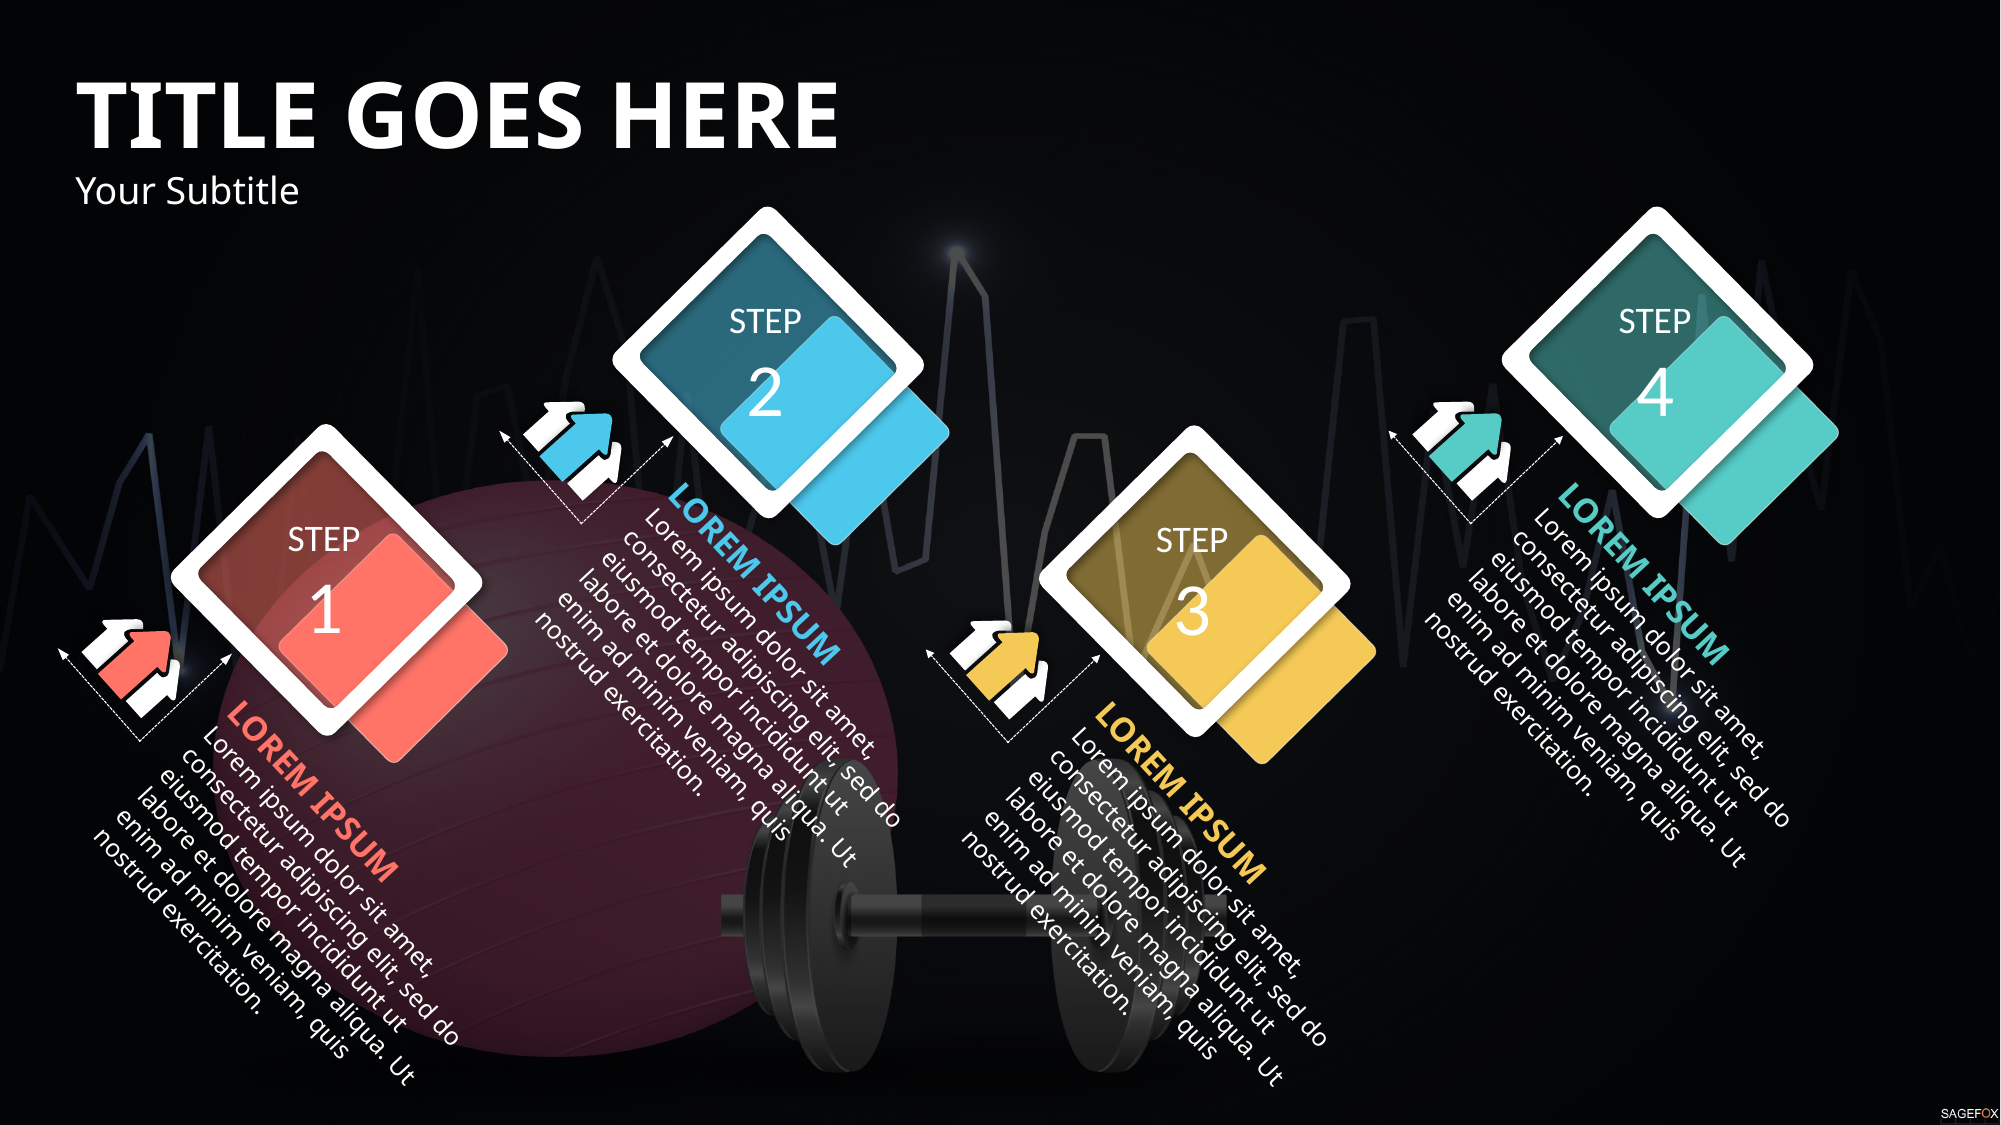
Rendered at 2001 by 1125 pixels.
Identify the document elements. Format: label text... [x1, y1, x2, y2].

text_box LOREM IPSUM Lorem ipsum dolor sit amet, consectetur adipiscing elit, sed do eiusmod tempor incididunt ut labore et dolore magna aliqua. Ut enim ad minim veniam, quis nostrud exercitation. [946, 696, 1419, 1125]
text_box TITLE GOES HERE Your Subtitle [60, 49, 1036, 220]
picture [0, 0, 2001, 1125]
text_box [354, 611, 509, 764]
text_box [214, 465, 440, 695]
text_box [1545, 247, 1771, 477]
text_box LOREM IPSUM Lorem ipsum dolor sit amet, consectetur adipiscing elit, sed do eiusmod tempor incididunt ut labore et dolore magna aliqua. Ut enim ad minim veniam, quis nostrud exercitation. [519, 477, 992, 947]
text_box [925, 606, 1101, 743]
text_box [1082, 466, 1308, 696]
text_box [57, 604, 233, 742]
text_box [1685, 393, 1840, 546]
text_box [795, 392, 951, 546]
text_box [655, 247, 892, 487]
text_box [1222, 611, 1377, 765]
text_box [1388, 387, 1563, 525]
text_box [499, 387, 674, 525]
text_box LOREM IPSUM Lorem ipsum dolor sit amet, consectetur adipiscing elit, sed do eiusmod tempor incididunt ut labore et dolore magna aliqua. Ut enim ad minim veniam, quis nostrud exercitation. [1408, 477, 1881, 947]
text_box LOREM IPSUM Lorem ipsum dolor sit amet, consectetur adipiscing elit, sed do eiusmod tempor incididunt ut labore et dolore magna aliqua. Ut enim ad minim veniam, quis nostrud exercitation. [78, 695, 550, 1125]
